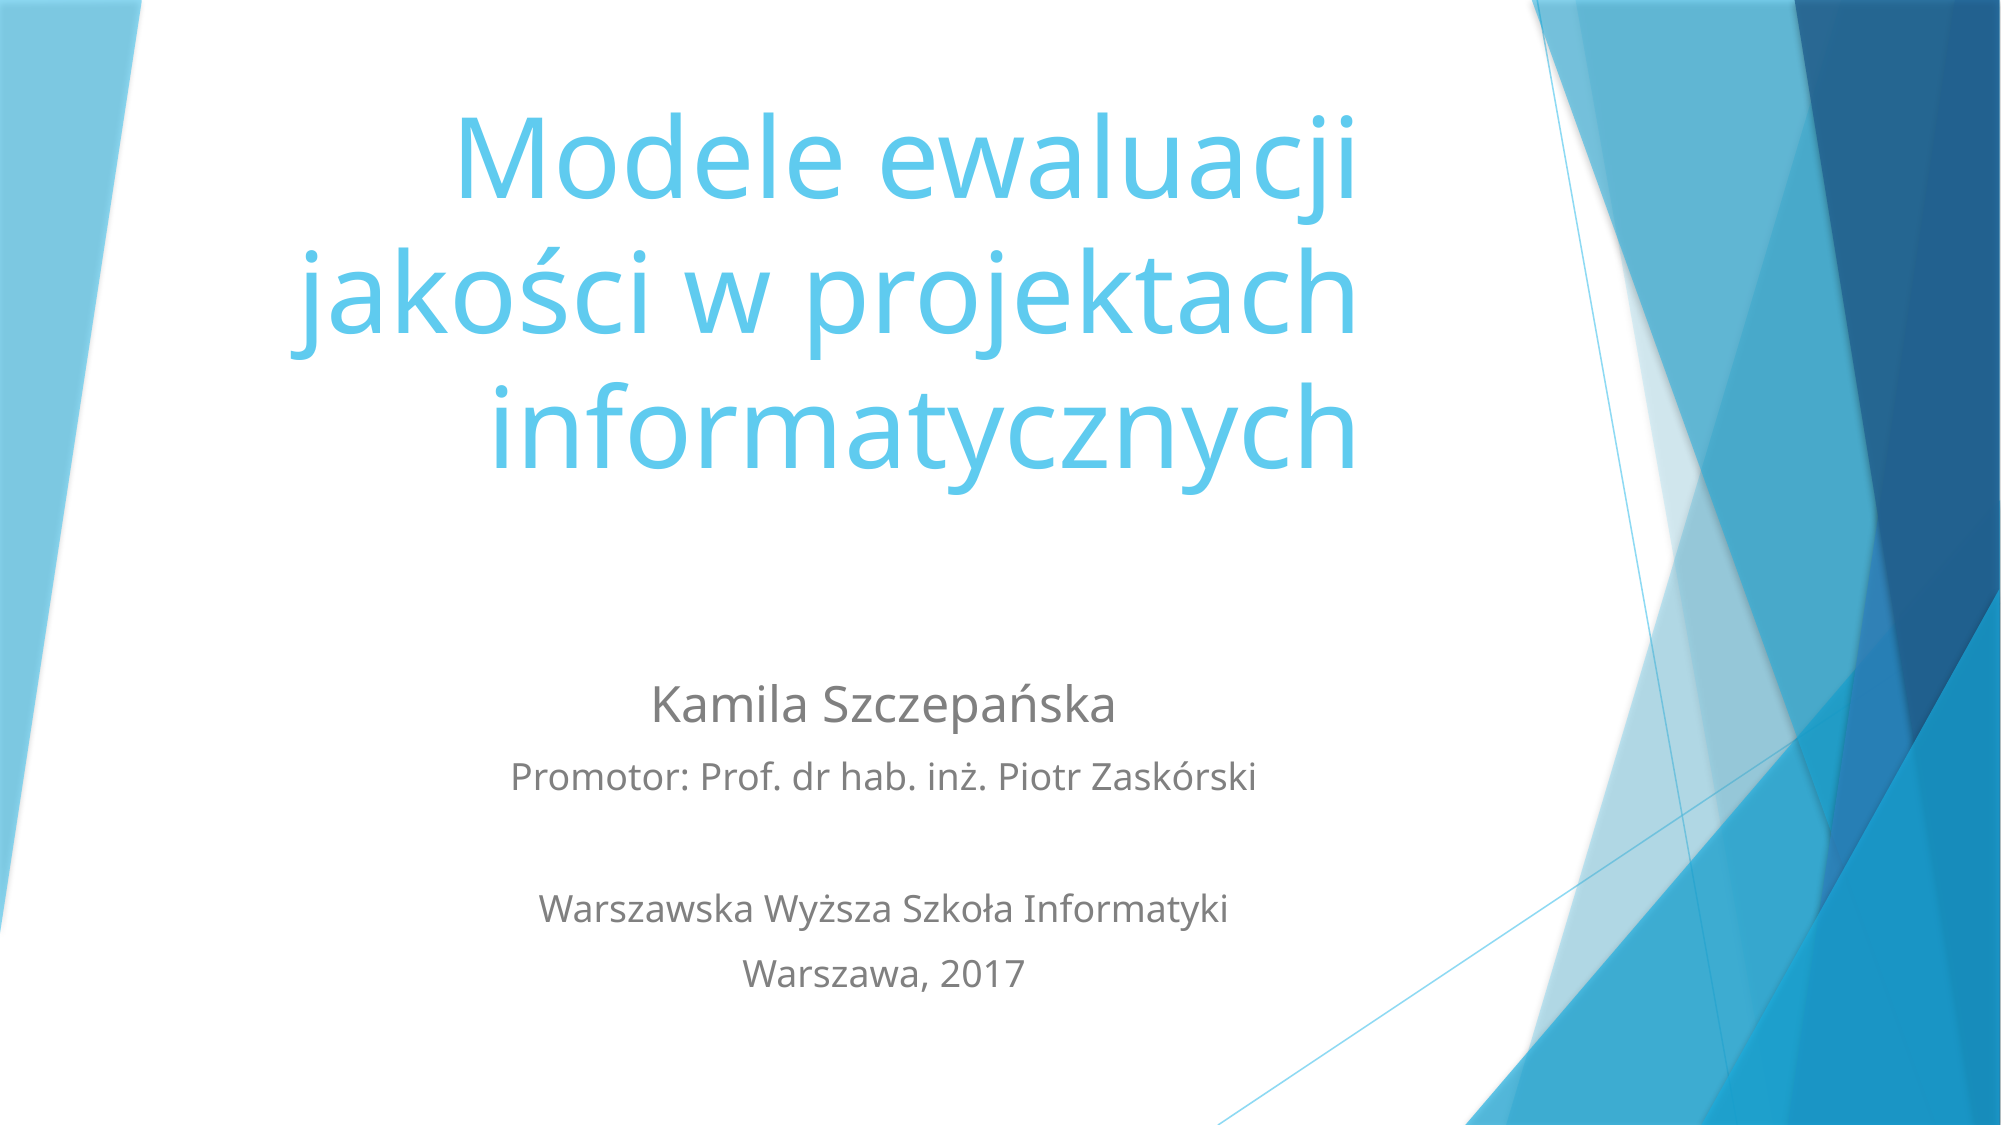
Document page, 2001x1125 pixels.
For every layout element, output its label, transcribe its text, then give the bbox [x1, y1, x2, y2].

subtitle Kamila Szczepańska Promotor: Prof. dr hab. inż. Piotr Zaskórski Warszawska Wyższa Szkoła Informatyki Warszawa, 2017 [247, 664, 1522, 1082]
title Modele ewaluacji jakości w projektach informatycznych [103, 228, 1378, 499]
